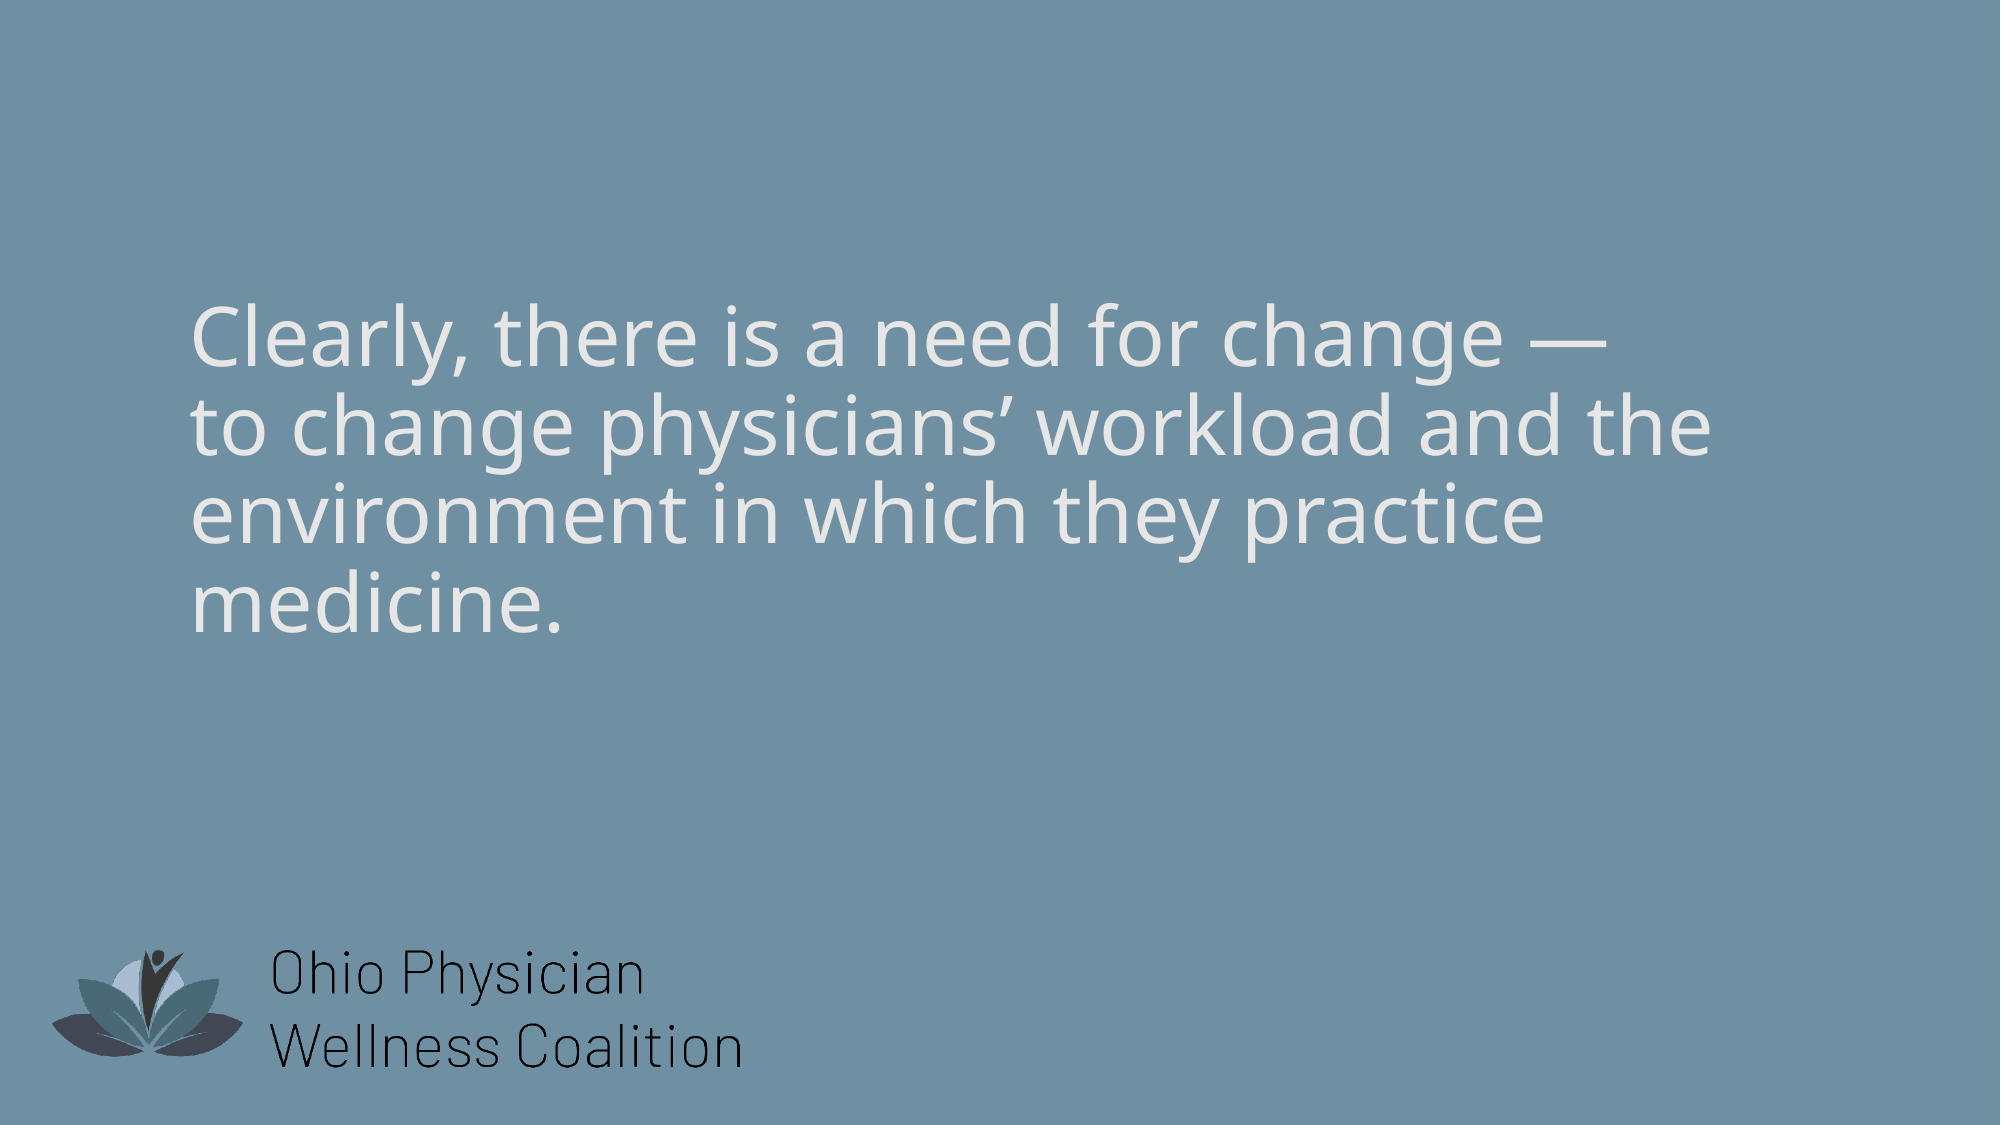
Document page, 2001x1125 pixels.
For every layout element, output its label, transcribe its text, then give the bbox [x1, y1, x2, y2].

picture [0, 879, 794, 1125]
text_box Clearly, there is a need for change — to change physicians’ workload and the environment in which they practice medicine. [174, 184, 1870, 659]
